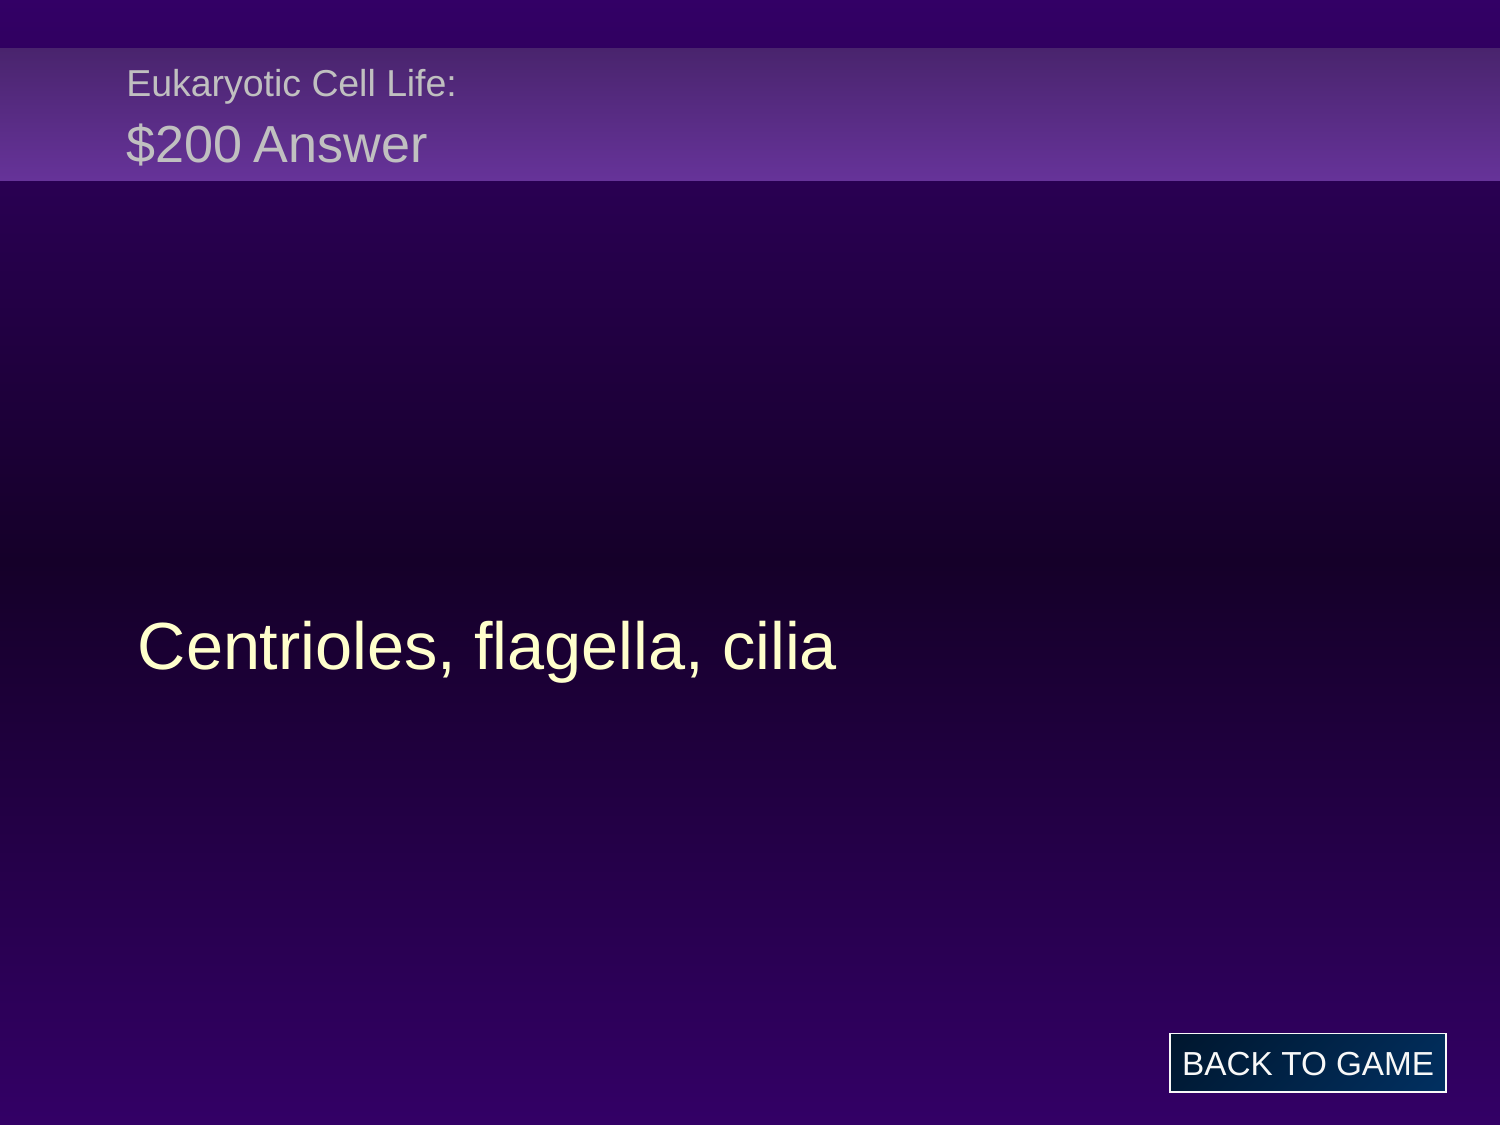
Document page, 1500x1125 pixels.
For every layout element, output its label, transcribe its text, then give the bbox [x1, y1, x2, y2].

title Eukaryotic Cell Life: $200 Answer [111, 46, 1475, 181]
list Centrioles, flagella, cilia [122, 213, 1419, 1072]
text_box BACK TO GAME [1170, 1033, 1446, 1092]
